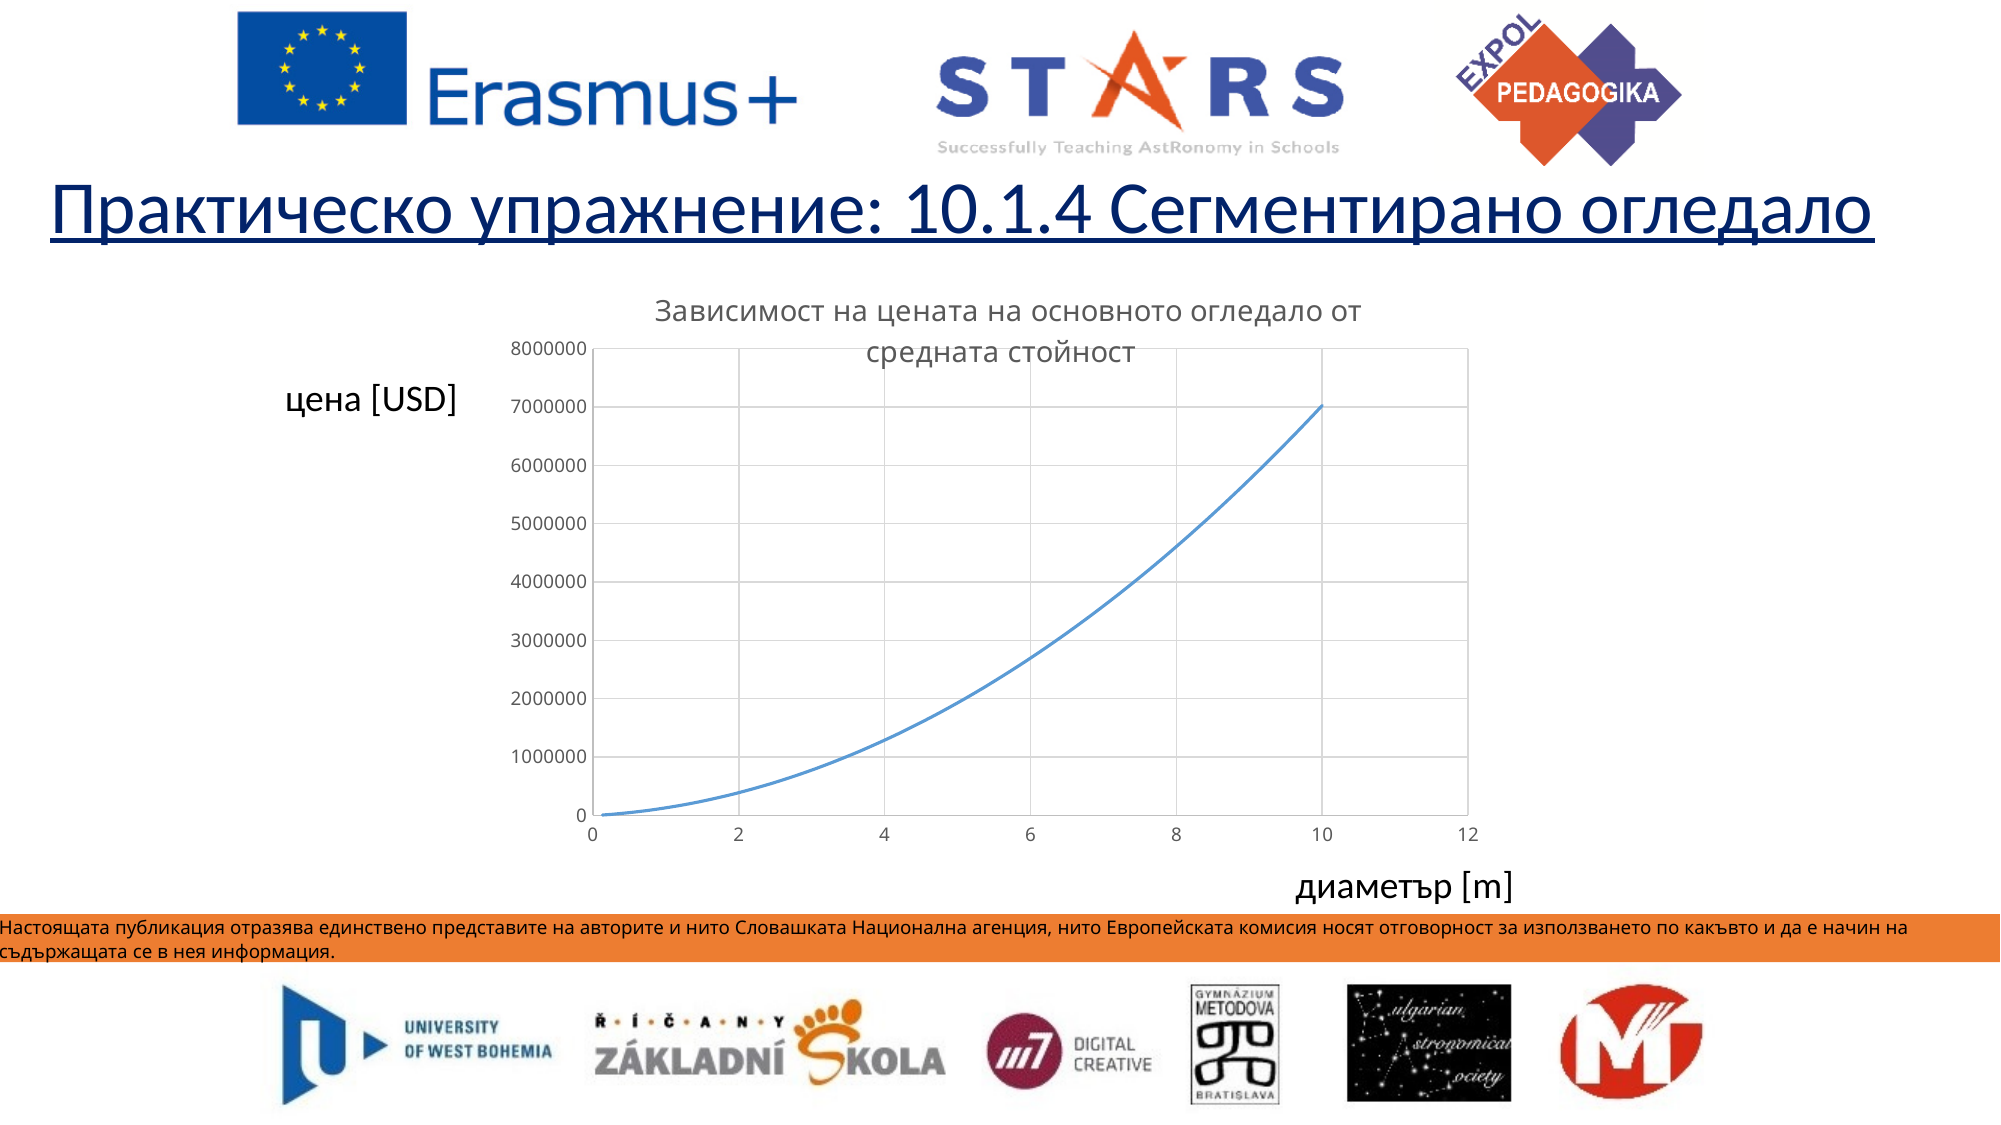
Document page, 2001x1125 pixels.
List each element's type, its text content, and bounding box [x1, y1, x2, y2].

text_box диаметър [m] [1287, 853, 1522, 914]
text_box Настоящата публикация отразява единствено представите на авторите и нито Словашката Национална агенция, нито Европейската комисия носят отговорност за използването по какъвто и да е начин на съдържащата се в нея информация. [0, 914, 2000, 963]
text_box цена [USD] [277, 366, 466, 427]
text_box Практическо упражнение: 10.1.4 Сегментирано огледало [42, 151, 1960, 256]
picture [260, 954, 1743, 1125]
chart [488, 277, 1498, 871]
picture [205, 0, 1795, 181]
